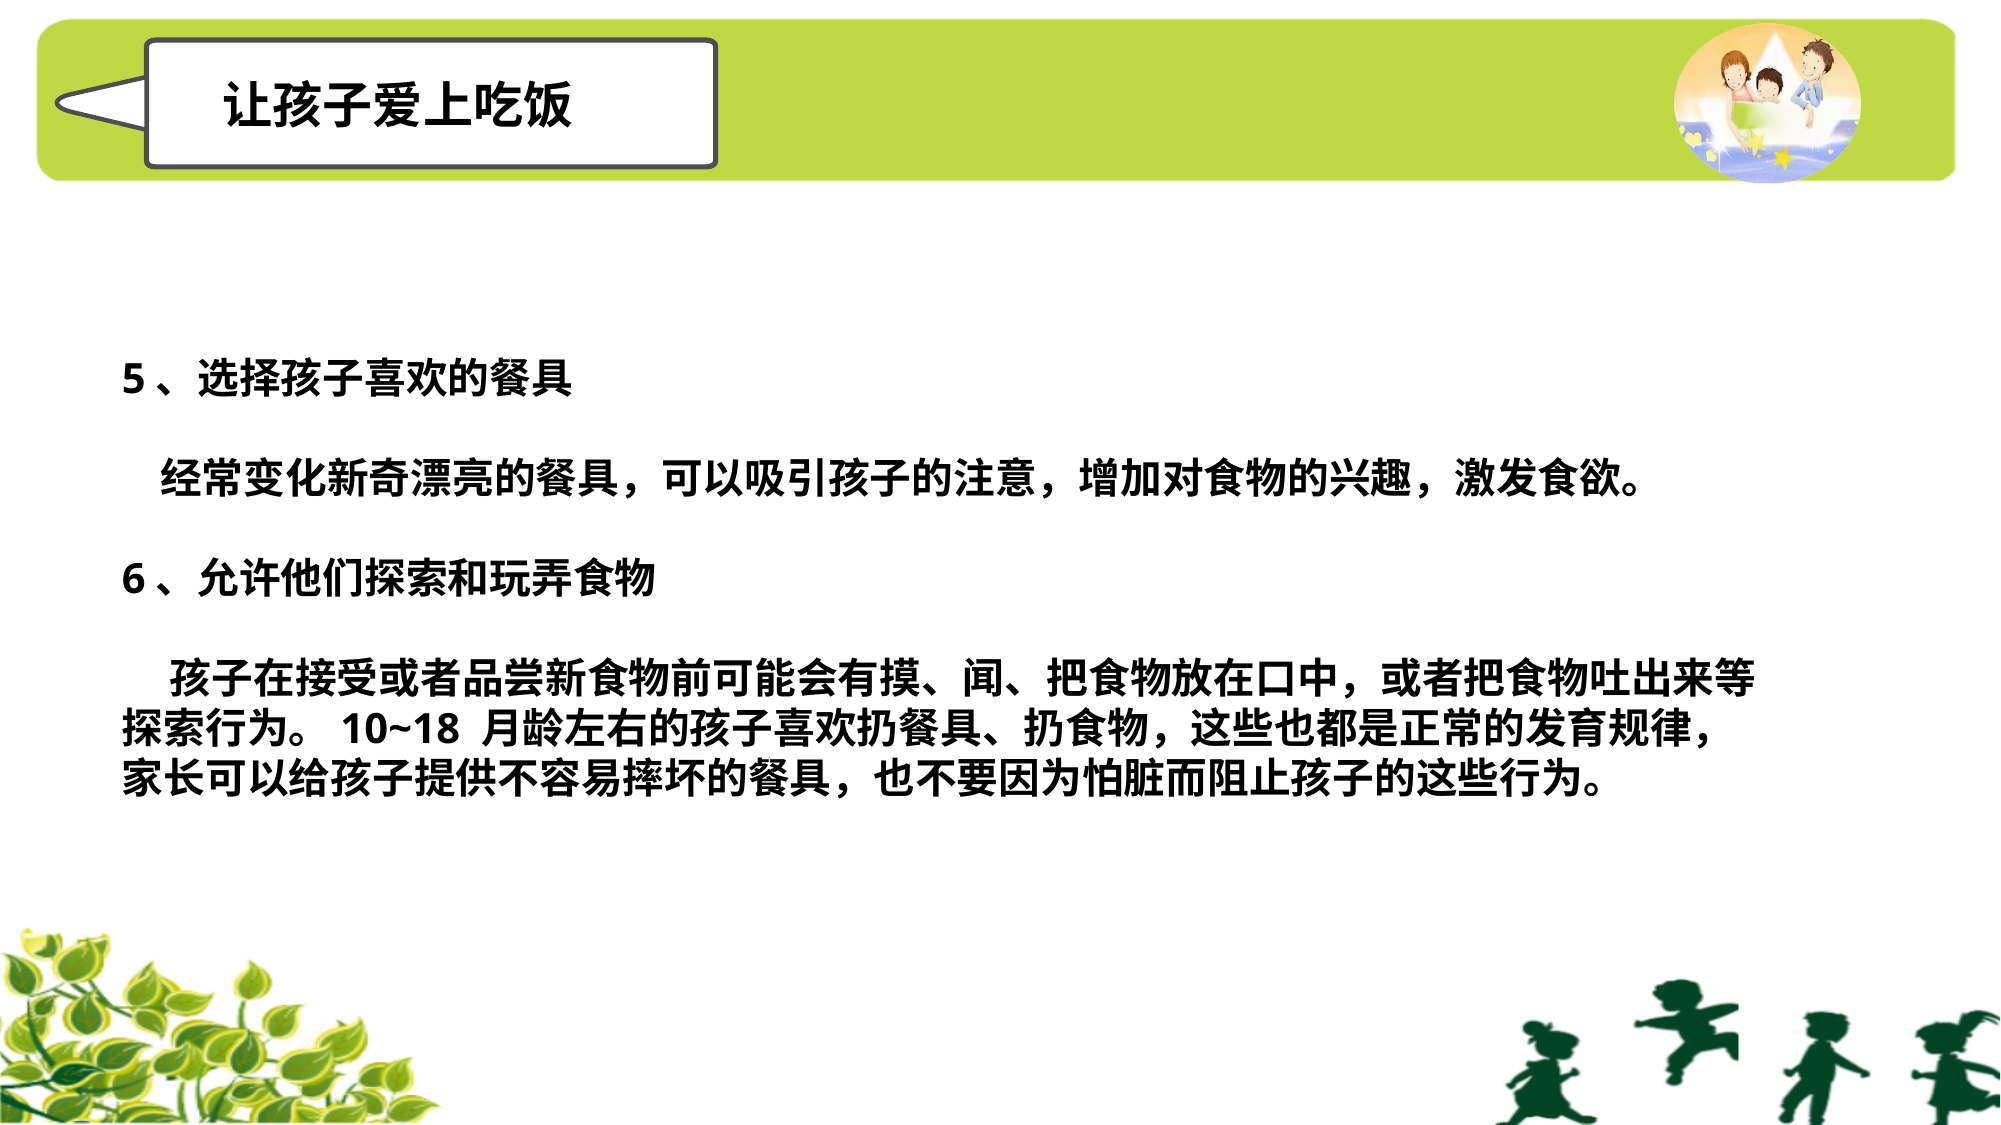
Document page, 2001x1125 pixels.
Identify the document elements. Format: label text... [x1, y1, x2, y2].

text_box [52, 40, 716, 167]
picture [0, 0, 2001, 1125]
text_box 5、选择孩子喜欢的餐具 经常变化新奇漂亮的餐具，可以吸引孩子的注意，增加对食物的兴趣，激发食欲。 6、允许他们探索和玩弄食物 孩子在接受或者品尝新食物前可能会有摸、闻、把食物放在口中，或者把食物吐出来等探索行为。10~18 月龄左右的孩子喜欢扔餐具、扔食物，这些也都是正常的发育规律，家长可以给孩子提供不容易摔坏的餐具，也不要因为怕脏而阻止孩子的这些行为。 [107, 344, 1773, 810]
